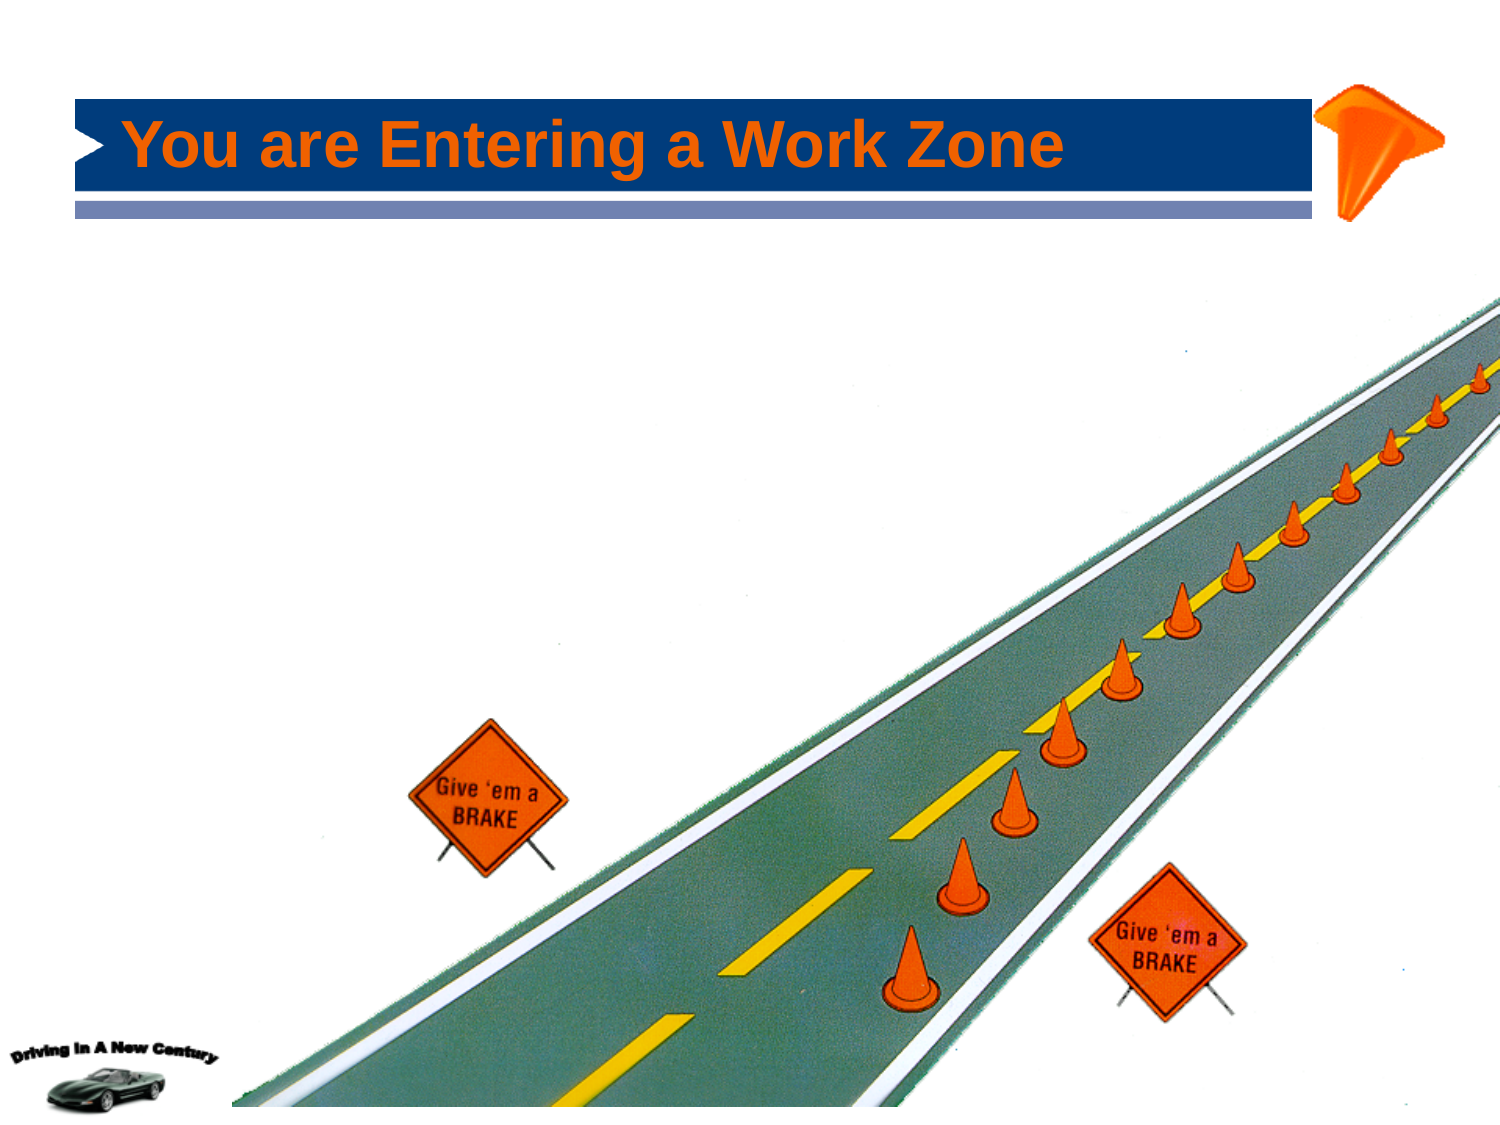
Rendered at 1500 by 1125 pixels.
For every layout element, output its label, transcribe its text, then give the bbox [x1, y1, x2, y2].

picture [1312, 83, 1448, 222]
picture [232, 274, 1500, 1107]
title You are Entering a Work Zone [77, 87, 1428, 275]
picture [0, 1026, 226, 1121]
